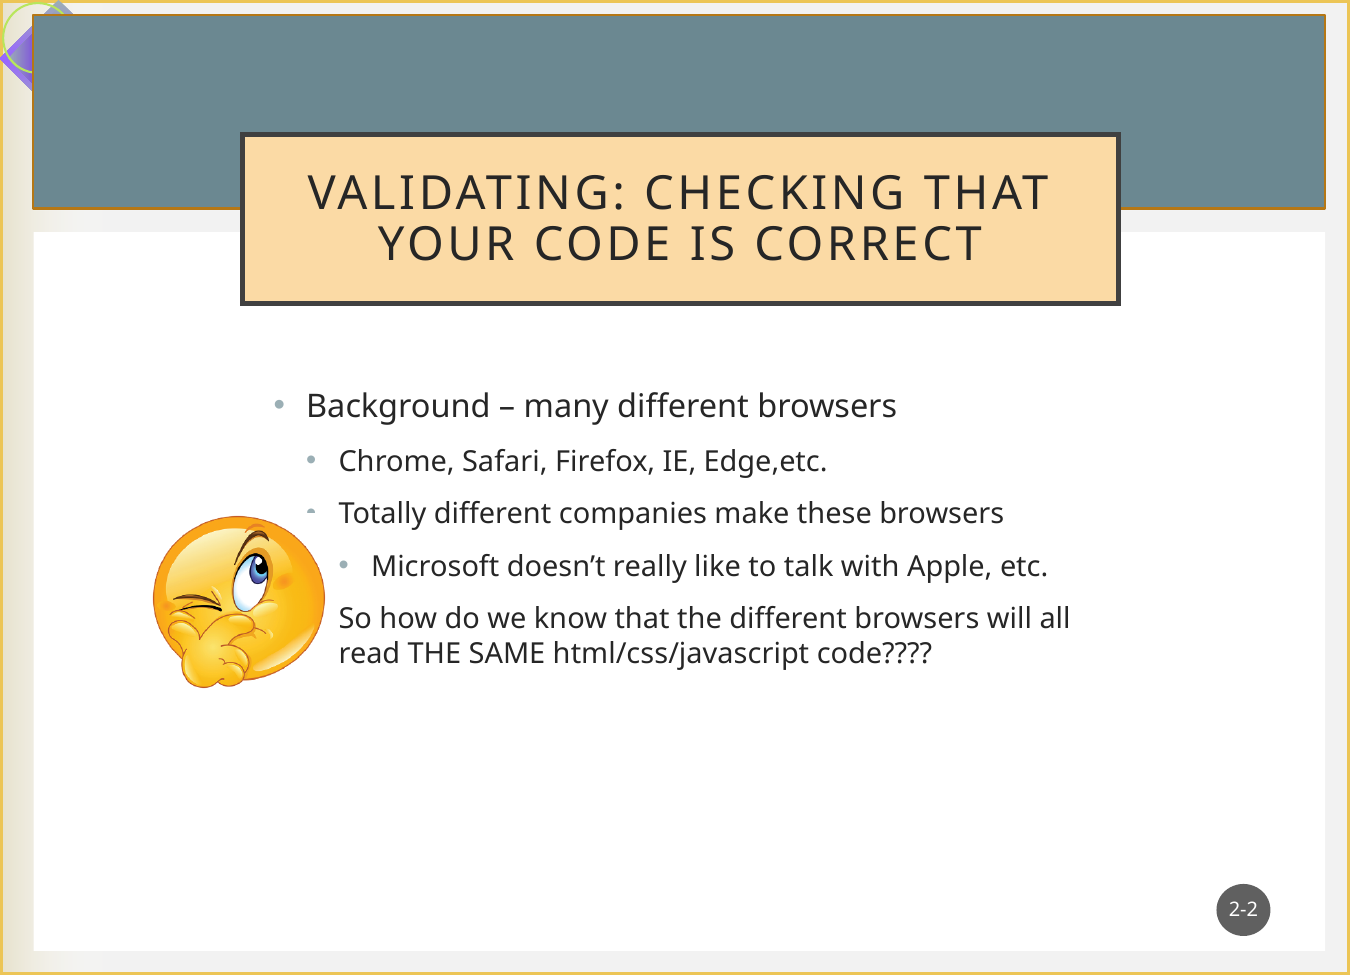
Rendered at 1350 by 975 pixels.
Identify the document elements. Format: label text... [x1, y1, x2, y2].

list Background – many different browsers Chrome, Safari, Firefox, IE, Edge,etc. Totally different companies make these browsers Microsoft doesn’t really like to talk with Apple, etc. So how do we know that the different browsers will all read THE SAME html/css/javascript code???? [258, 377, 1123, 783]
text_box [32, 14, 1326, 210]
slide_number 2-2 [1216, 883, 1271, 936]
title Validating: checking that your code is correct [240, 132, 1121, 306]
picture [150, 513, 326, 689]
